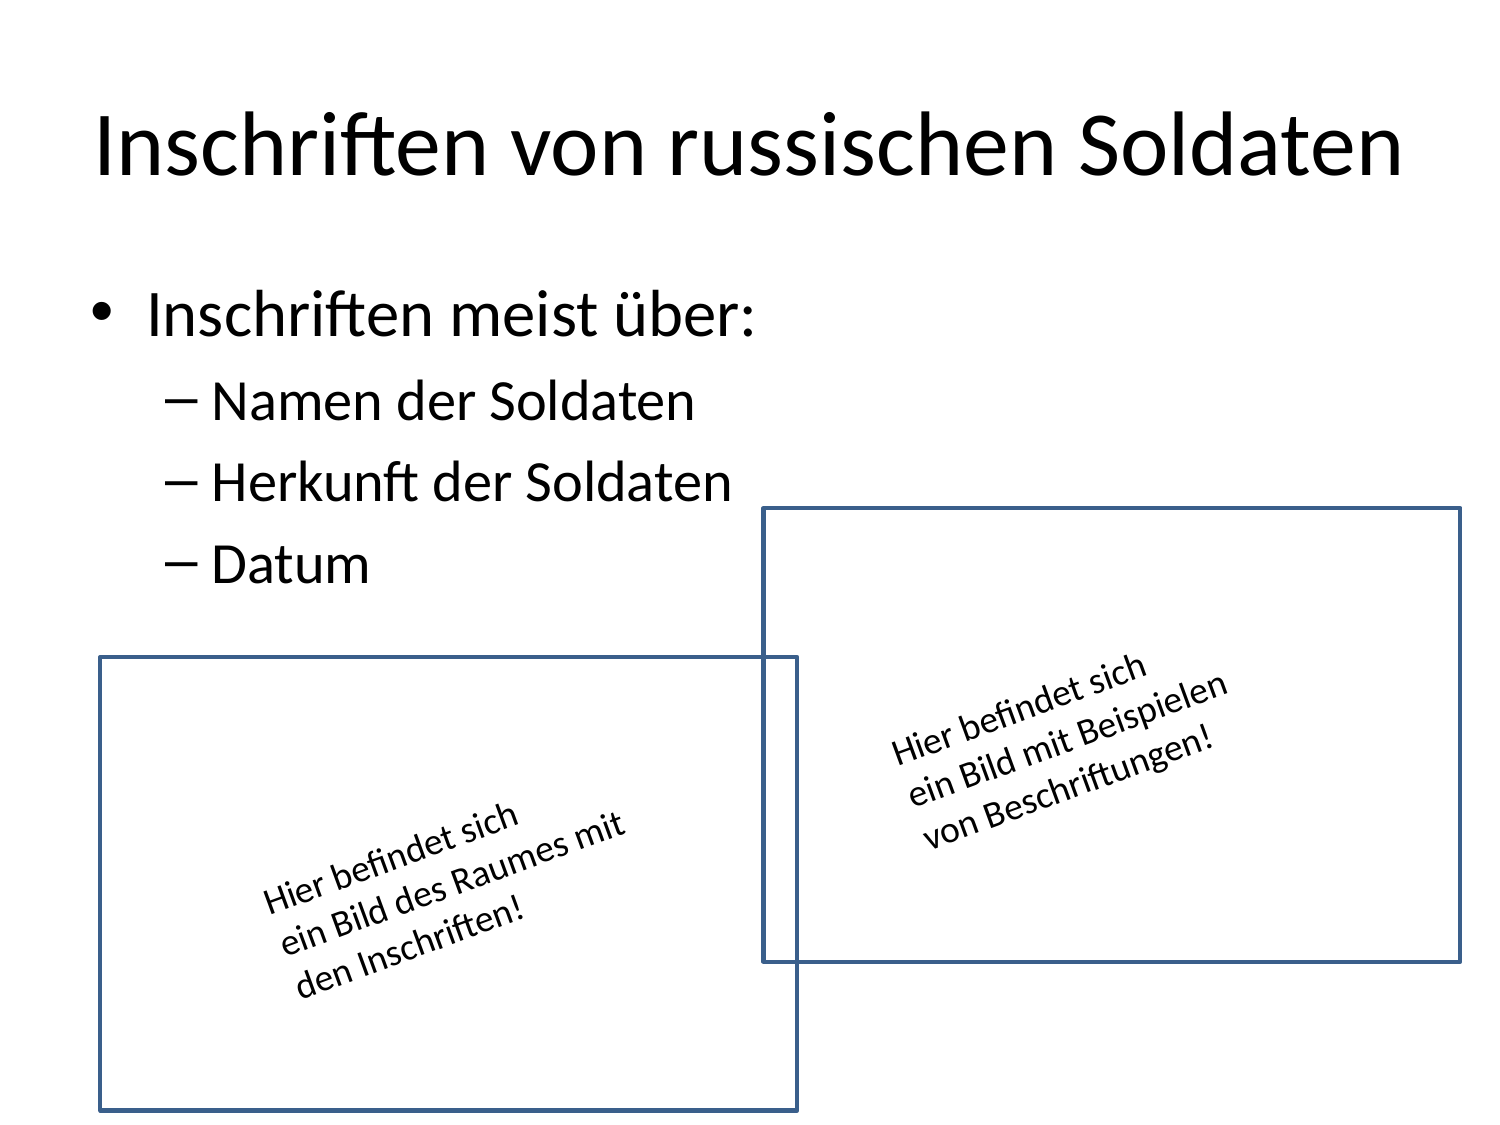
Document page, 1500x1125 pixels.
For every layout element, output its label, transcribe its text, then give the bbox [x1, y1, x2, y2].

text_box [98, 655, 799, 1113]
text_box Hier befindet sich ein Bild des Raumes mit den Inschriften! [240, 734, 683, 1020]
title Inschriften von russischen Soldaten [75, 45, 1425, 233]
text_box Hier befindet sich ein Bild mit Beispielen von Beschriftungen! [868, 586, 1311, 871]
list Inschriften meist über: Namen der Soldaten Herkunft der Soldaten Datum [75, 262, 1425, 610]
text_box [761, 506, 1462, 964]
